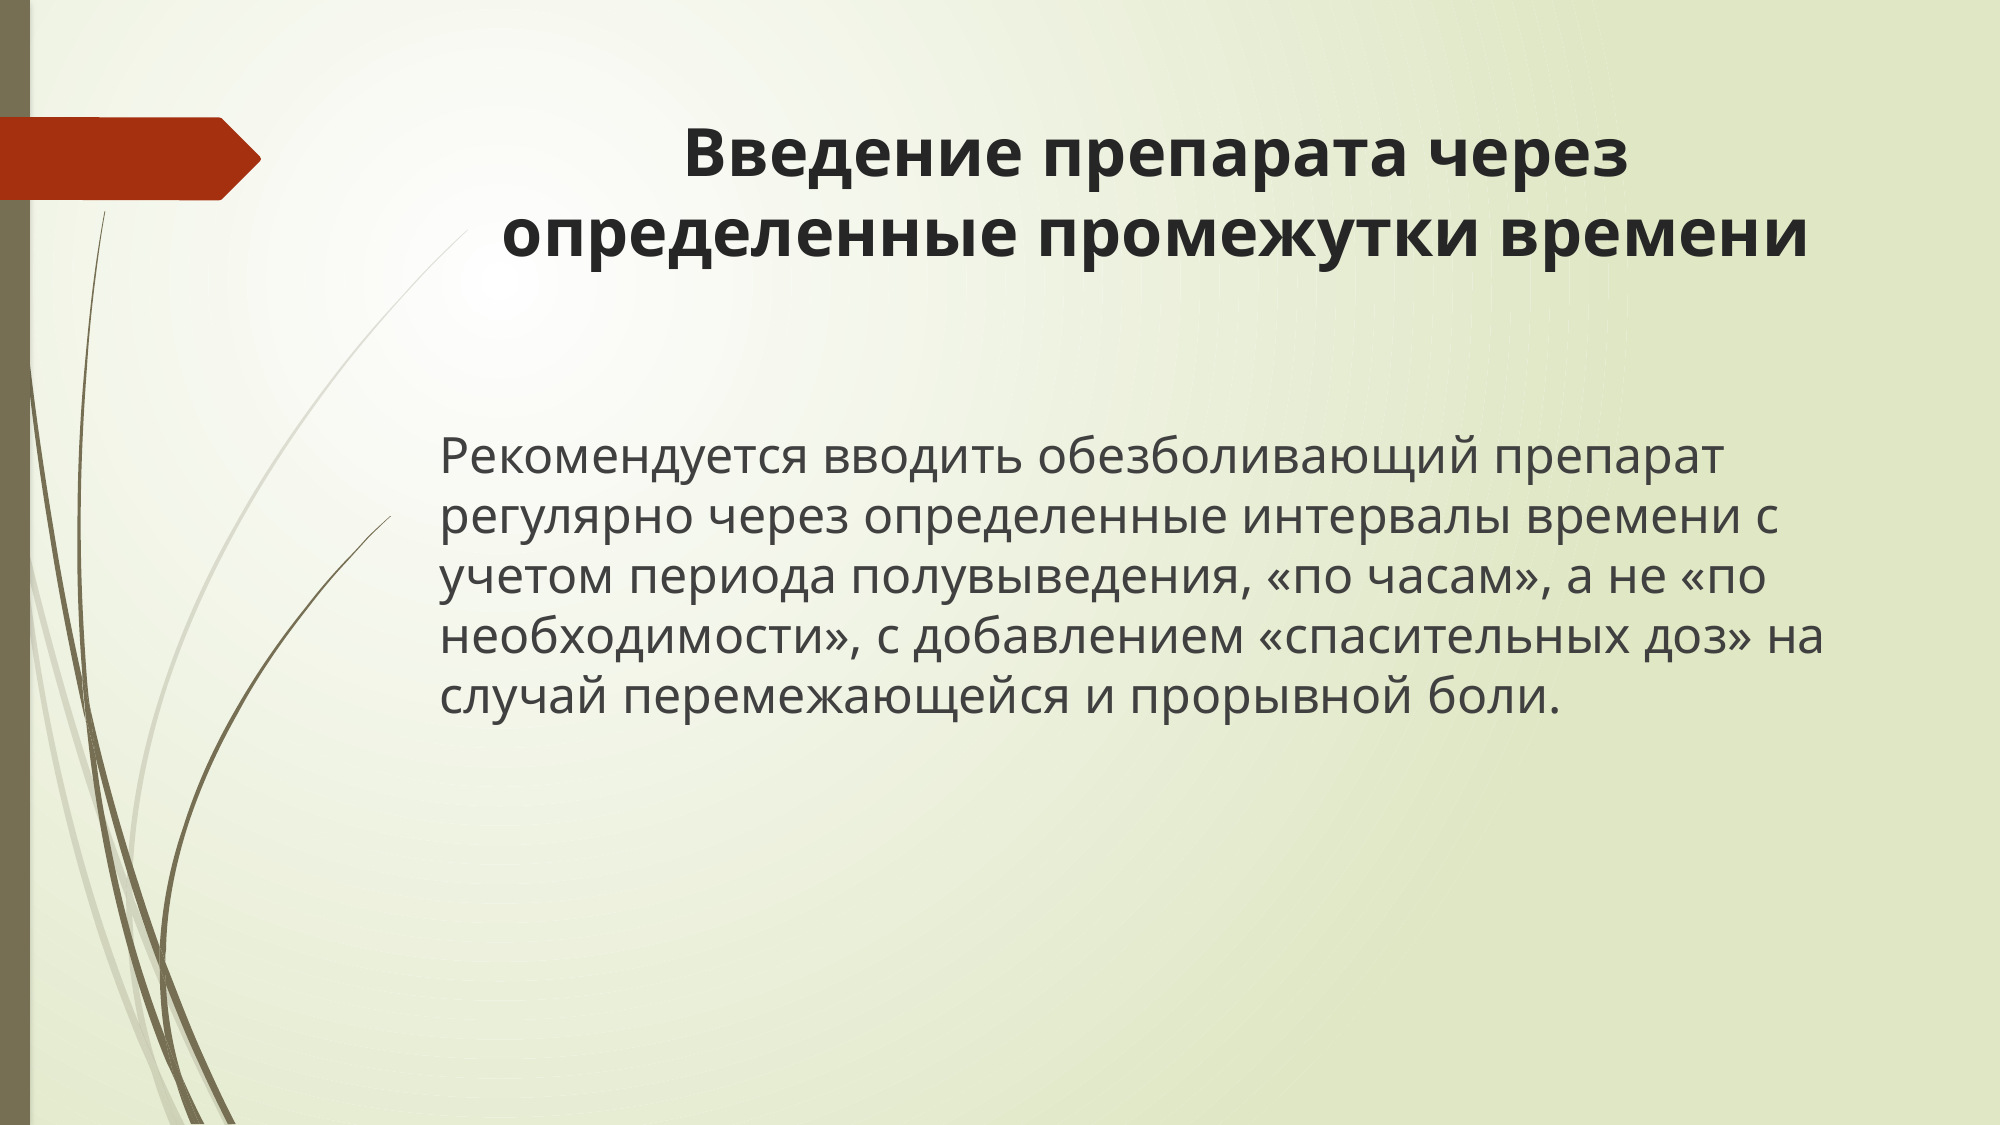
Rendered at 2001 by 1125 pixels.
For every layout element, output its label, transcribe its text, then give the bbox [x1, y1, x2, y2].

title Введение препарата через определенные промежутки времени [425, 102, 1888, 313]
list Рекомендуется вводить обезболивающий препарат регулярно через определенные интервалы времени с учетом периода полувыведения, «по часам», а не «по необходимости», с добавлением «спасительных доз» на случай перемежающейся и прорывной боли. [424, 350, 1888, 970]
